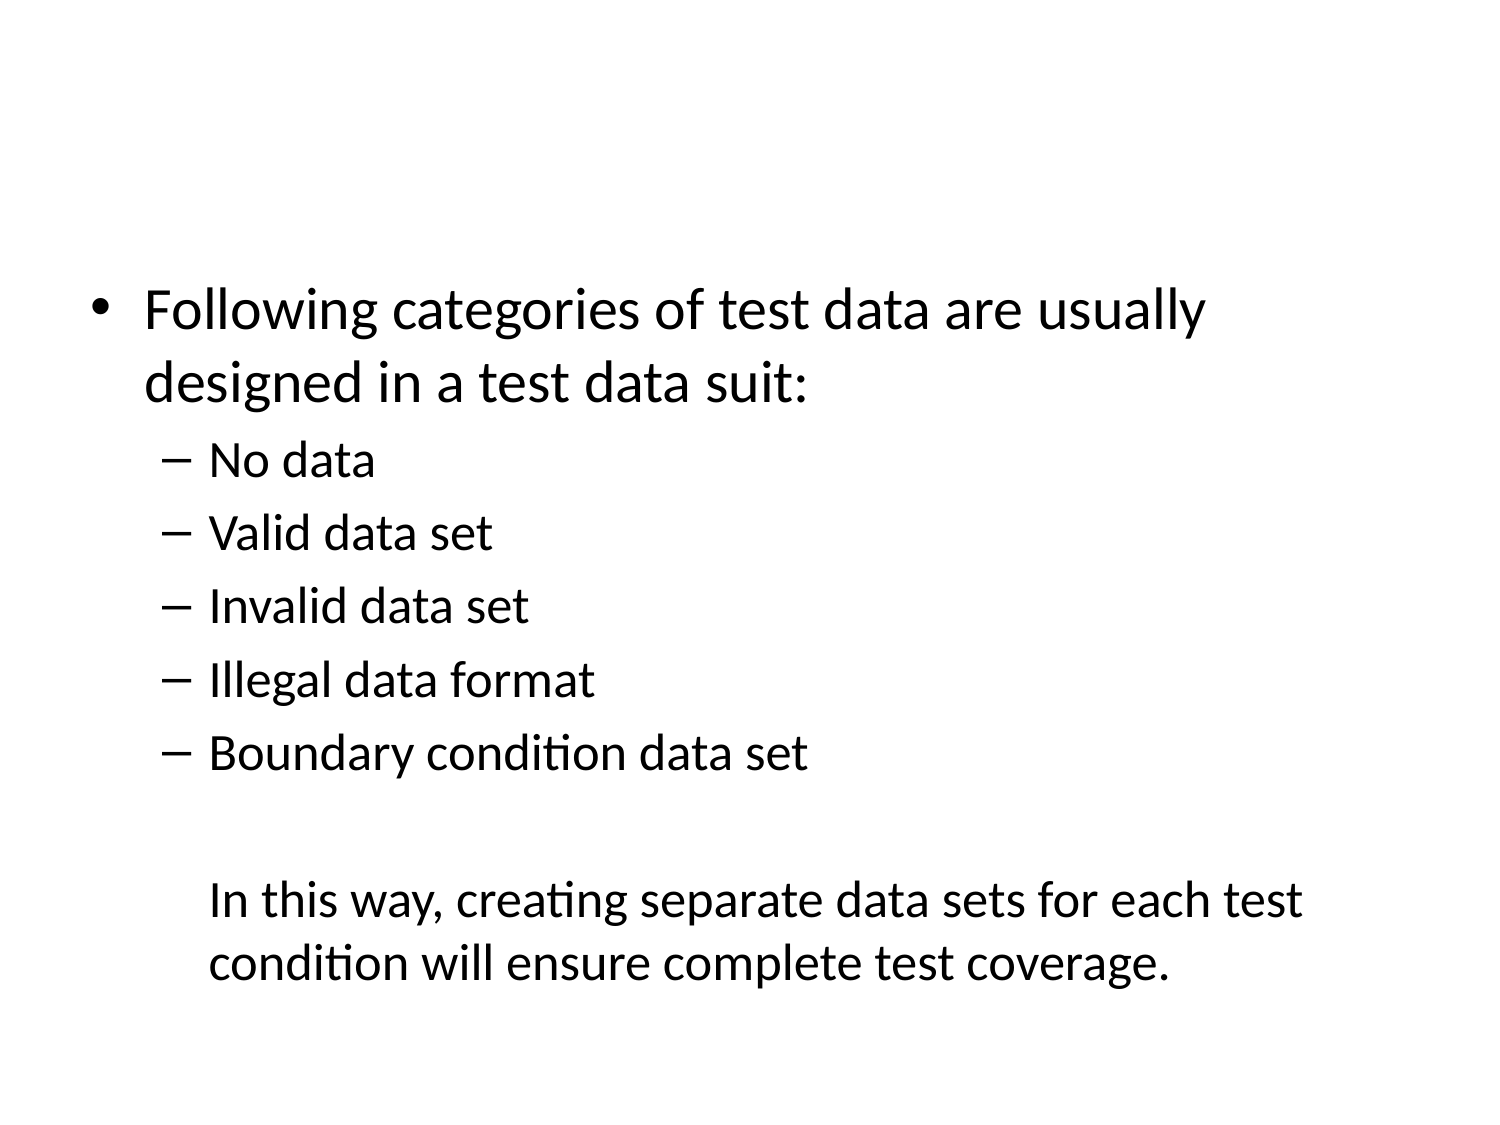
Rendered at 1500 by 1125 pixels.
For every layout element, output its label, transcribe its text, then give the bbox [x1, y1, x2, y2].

list Following categories of test data are usually designed in a test data suit: No data Valid data set Invalid data set Illegal data format Boundary condition data set In this way, creating separate data sets for each test condition will ensure complete test coverage. [75, 262, 1425, 1005]
